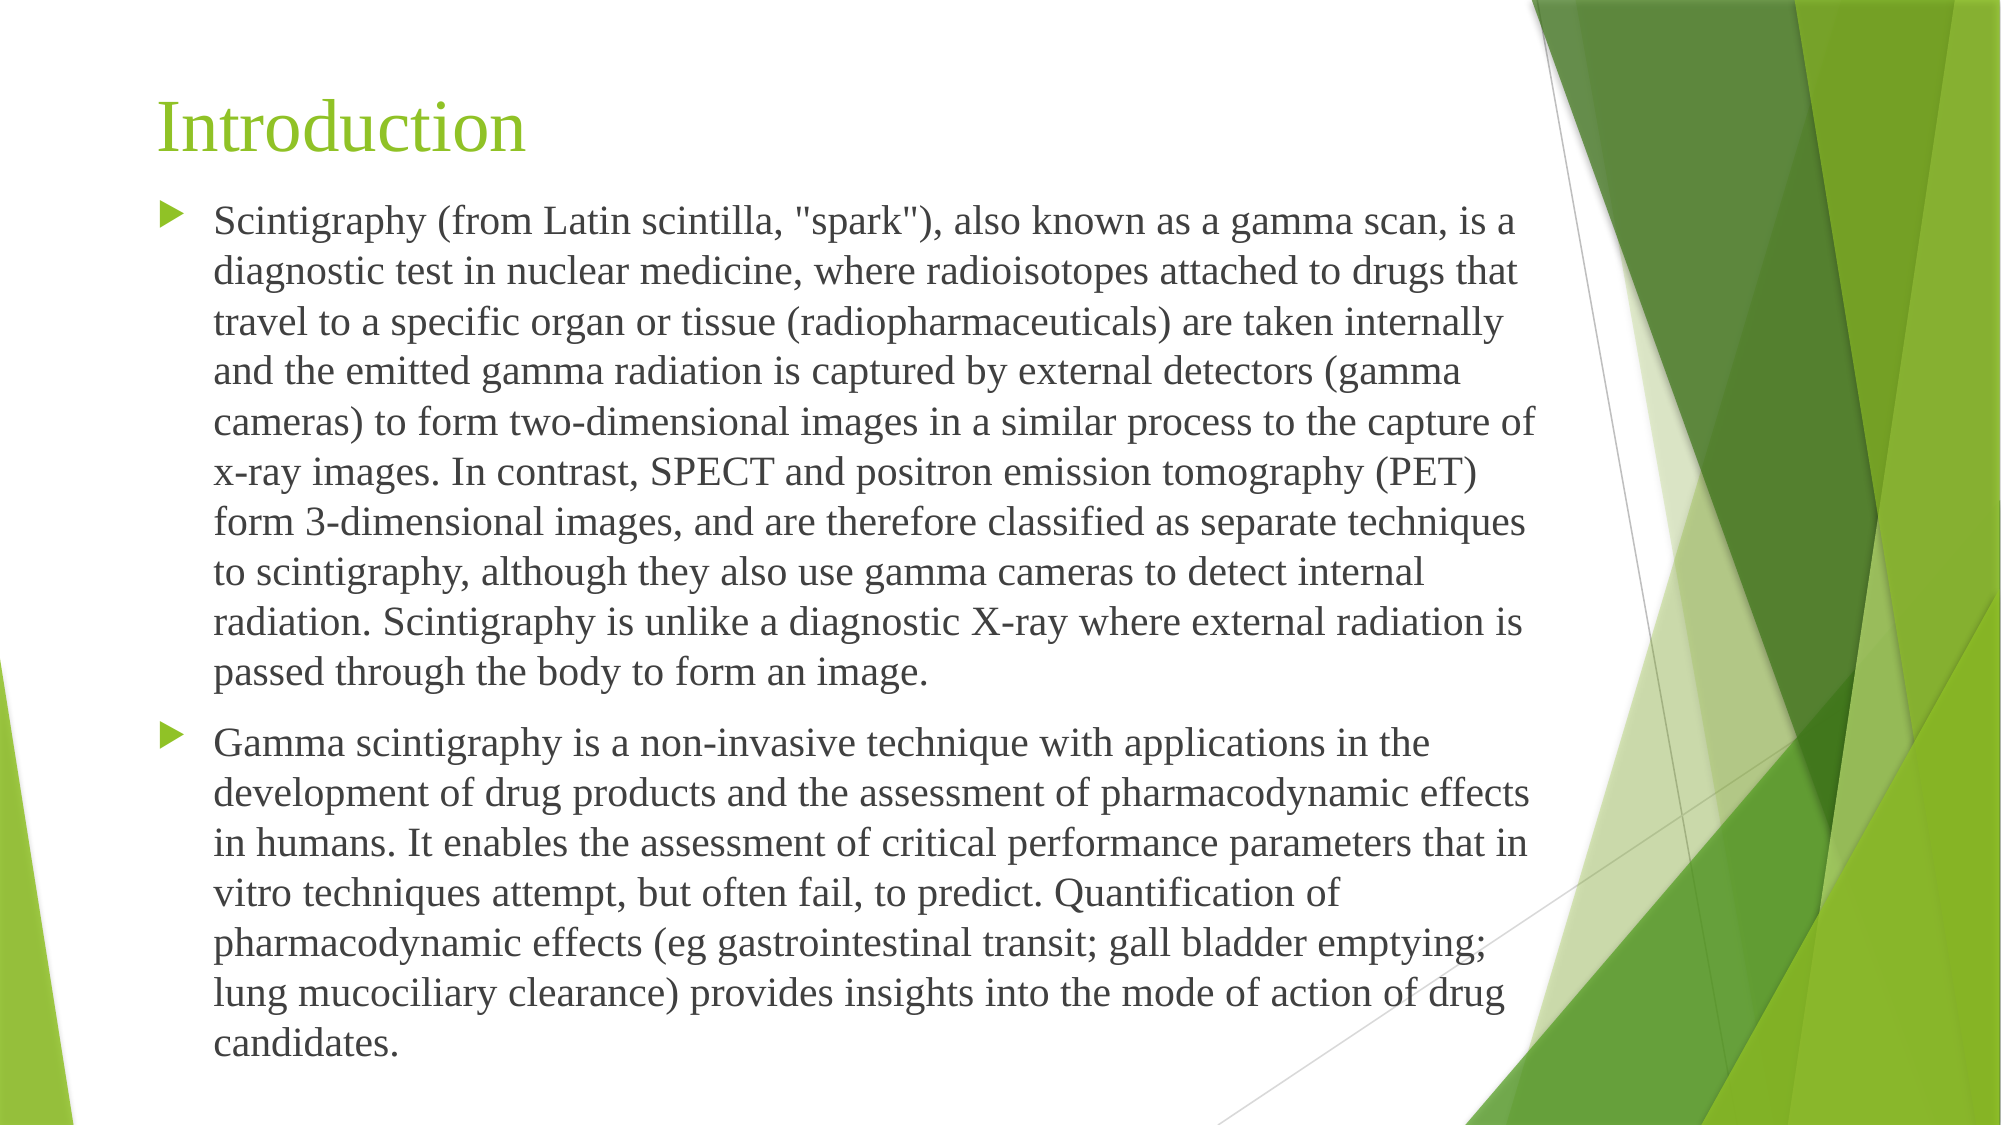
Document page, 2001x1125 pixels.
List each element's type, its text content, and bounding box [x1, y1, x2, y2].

title Introduction [141, 69, 1553, 185]
list Scintigraphy (from Latin scintilla, "spark"), also known as a gamma scan, is a diagnostic test in nuclear medicine, where radioisotopes attached to drugs that travel to a specific organ or tissue (radiopharmaceuticals) are taken internally and the emitted gamma radiation is captured by external detectors (gamma cameras) to form two-dimensional images in a similar process to the capture of x-ray images. In contrast, SPECT and positron emission tomography (PET) form 3-dimensional images, and are therefore classified as separate techniques to scintigraphy, although they also use gamma cameras to detect internal radiation. Scintigraphy is unlike a diagnostic X-ray where external radiation is passed through the body to form an image. Gamma scintigraphy is a non-invasive technique with applications in the development of drug products and the assessment of pharmacodynamic effects in humans. It enables the assessment of critical performance parameters that in vitro techniques attempt, but often fail, to predict. Quantification of pharmacodynamic effects (eg gastrointestinal transit; gall bladder emptying; lung mucociliary clearance) provides insights into the mode of action of drug candidates. [141, 185, 1553, 1086]
